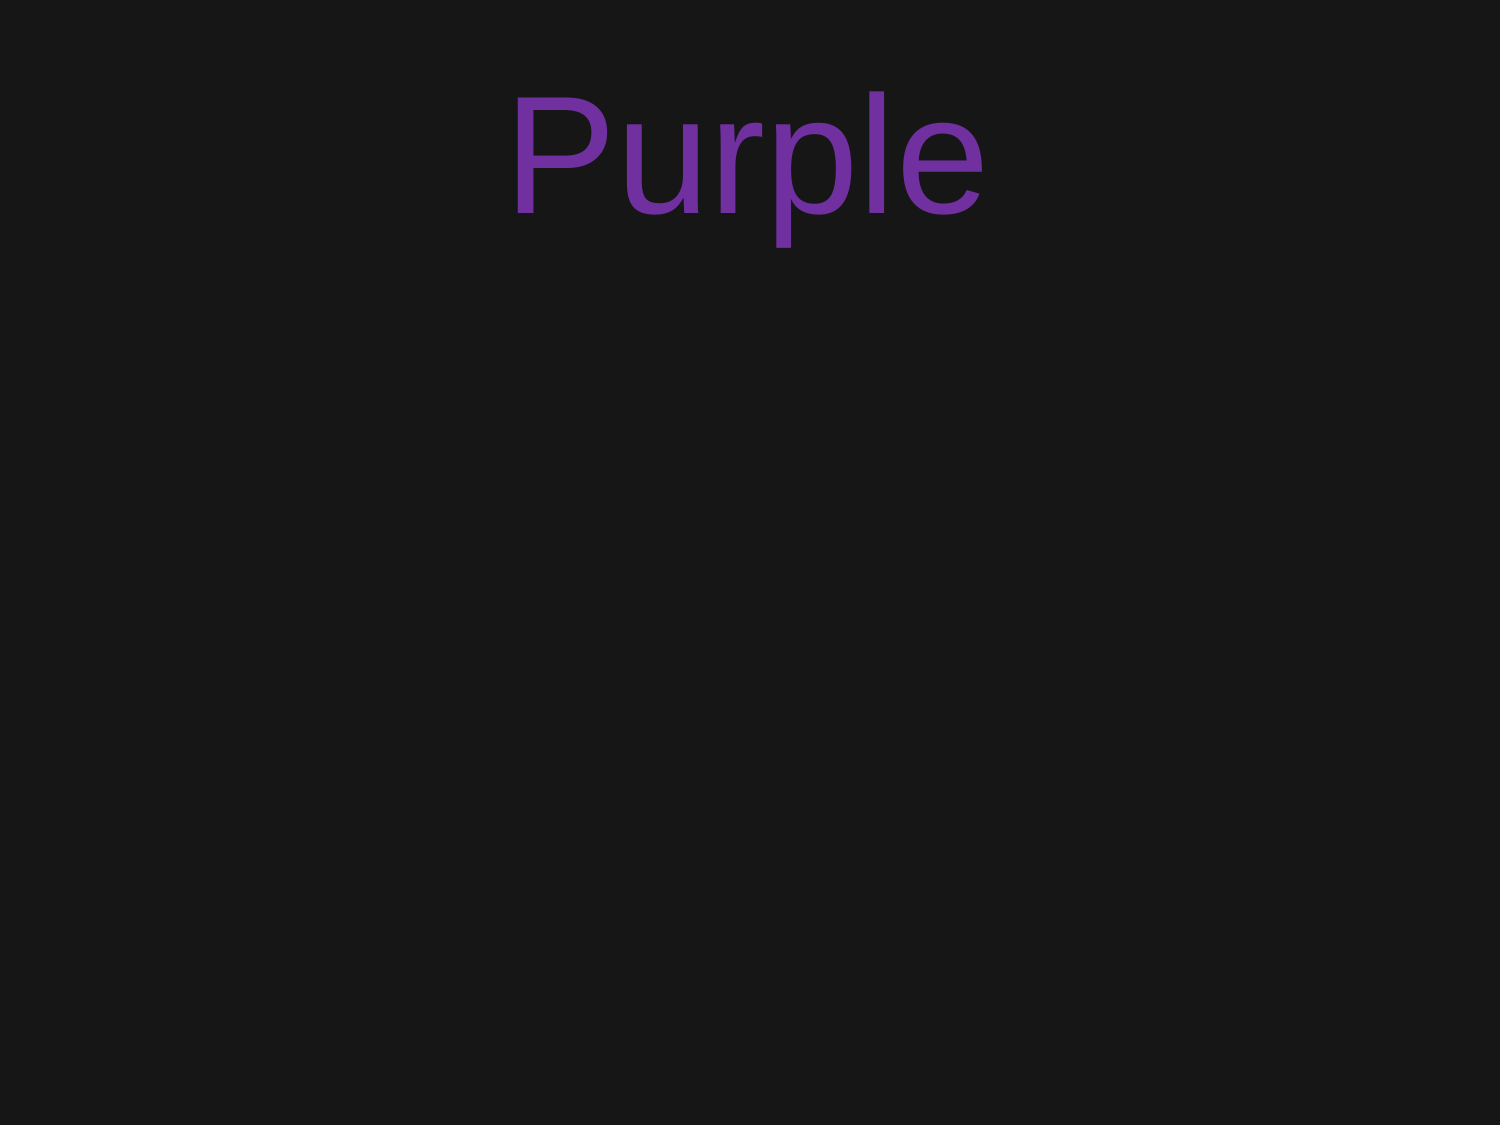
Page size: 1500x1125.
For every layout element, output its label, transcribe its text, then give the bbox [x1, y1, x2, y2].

title Purple [49, 37, 1446, 255]
